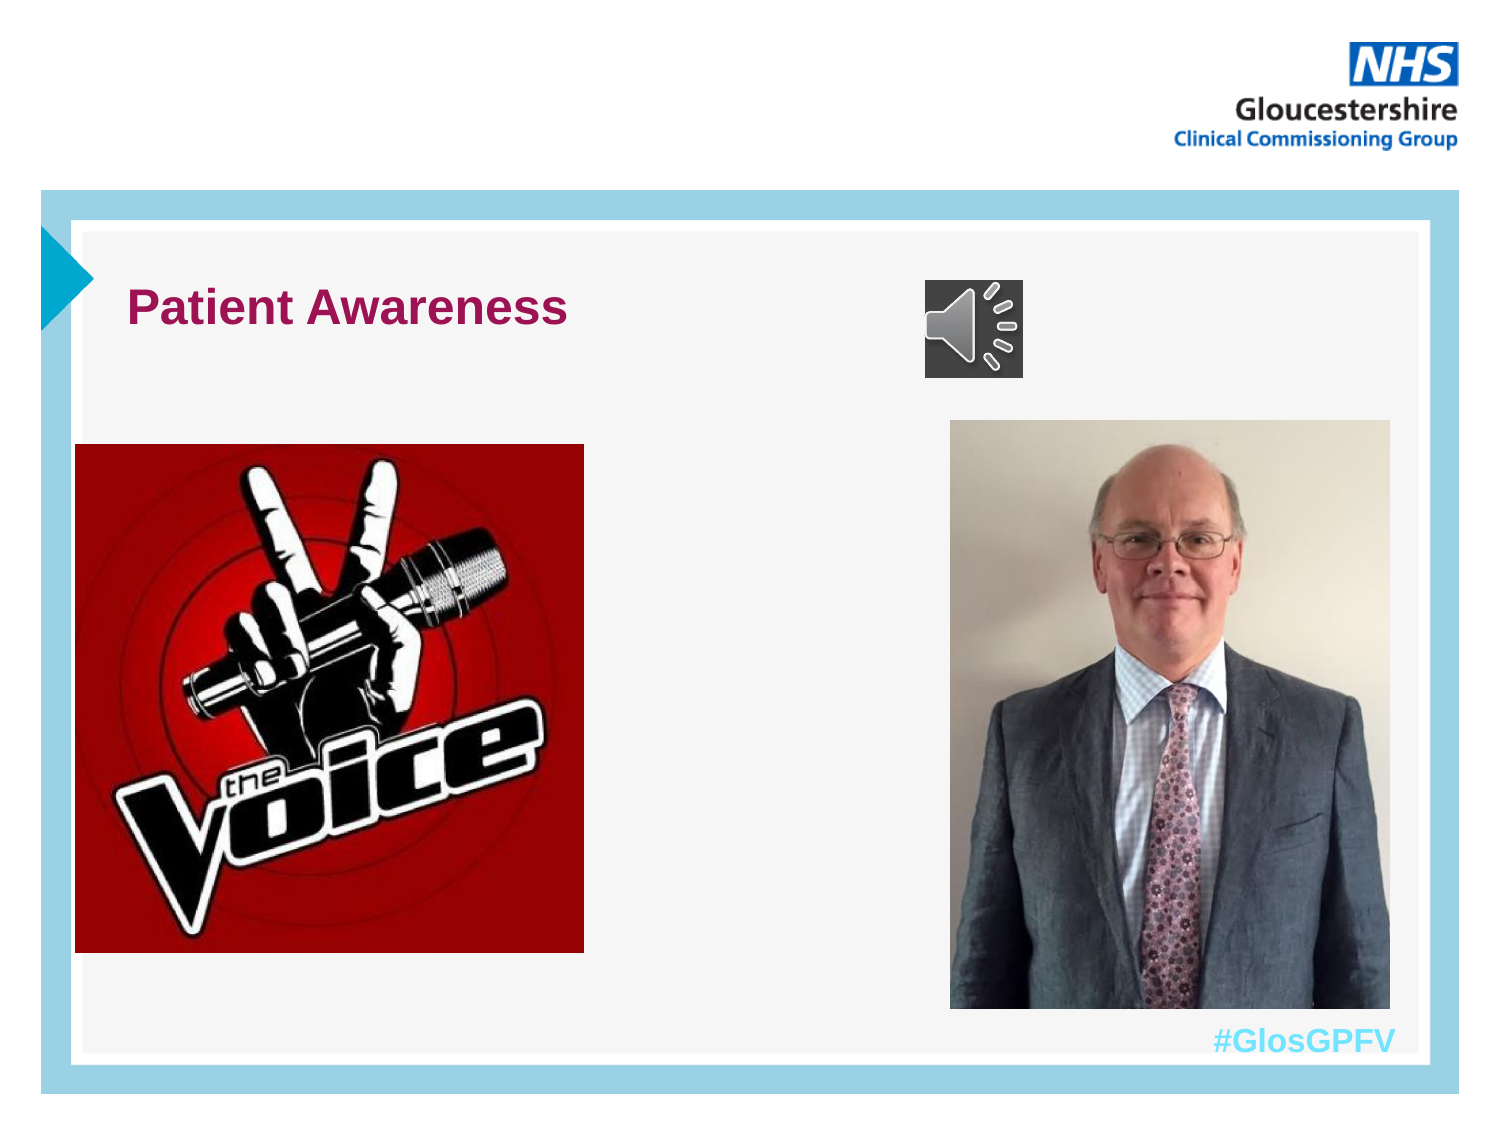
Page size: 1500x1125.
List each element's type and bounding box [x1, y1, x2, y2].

picture [1174, 42, 1459, 152]
picture [40, 190, 1459, 1095]
